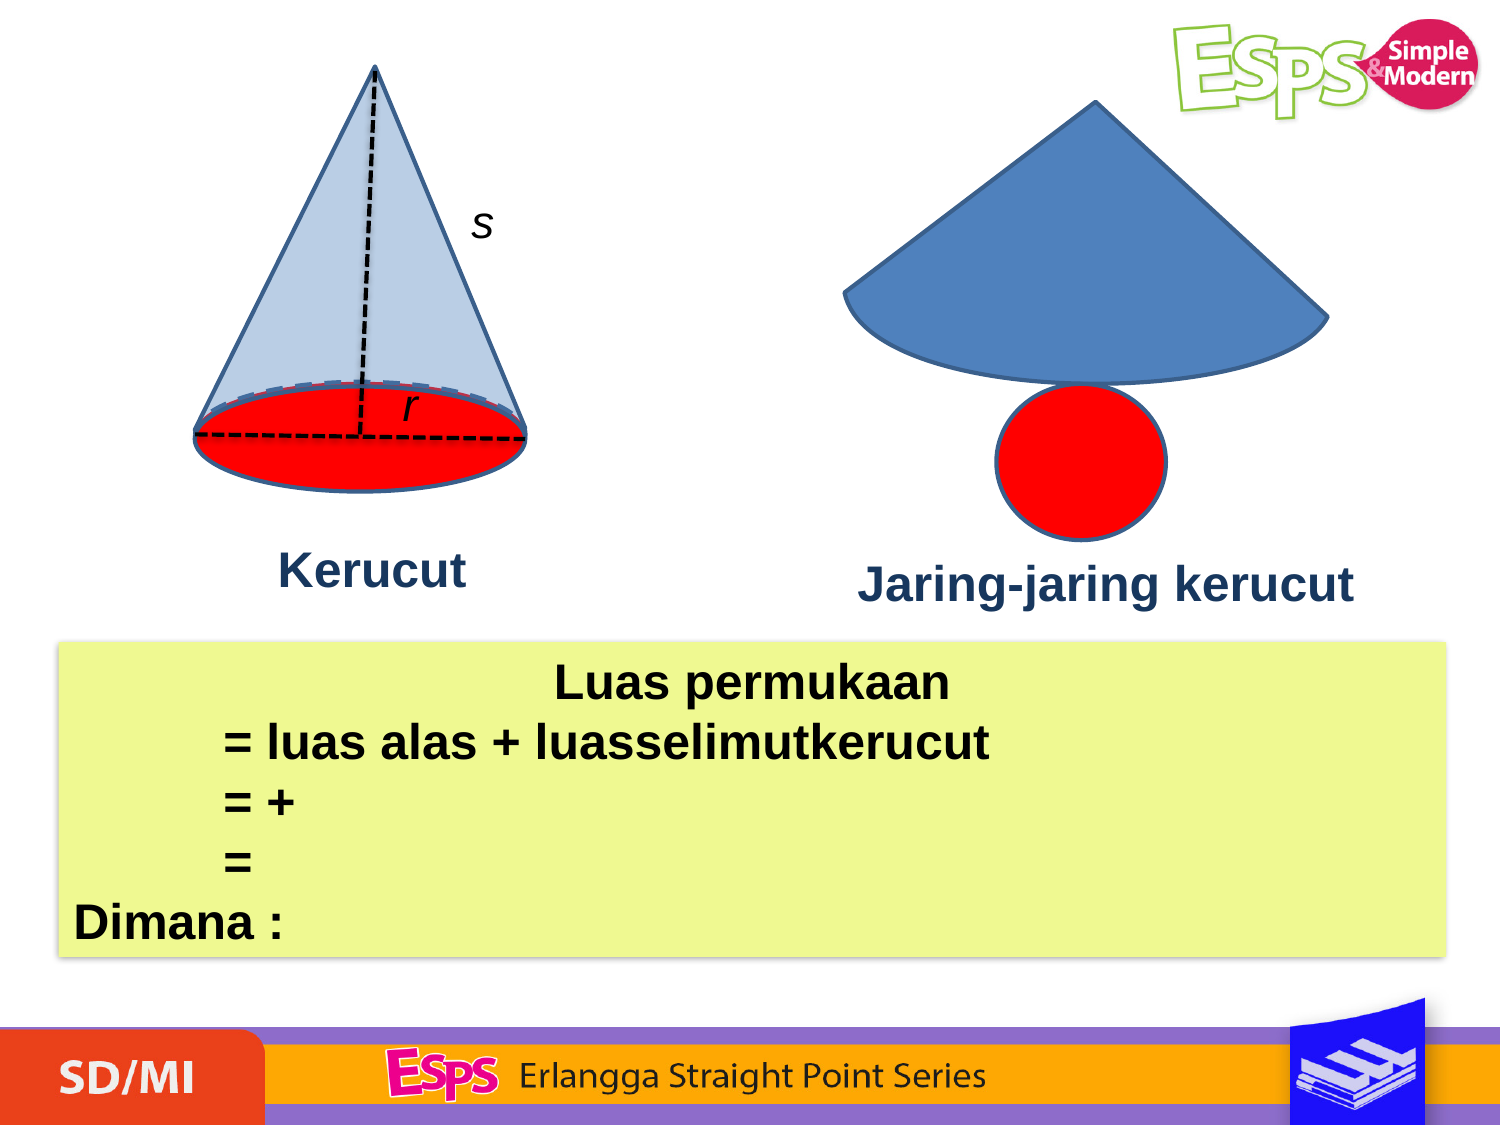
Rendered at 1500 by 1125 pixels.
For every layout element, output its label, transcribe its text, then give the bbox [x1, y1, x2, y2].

text_box Jaring-jaring kerucut [842, 544, 1371, 619]
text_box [194, 66, 526, 492]
picture [0, 0, 1500, 1125]
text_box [844, 101, 1328, 541]
text_box Kerucut [262, 530, 482, 606]
